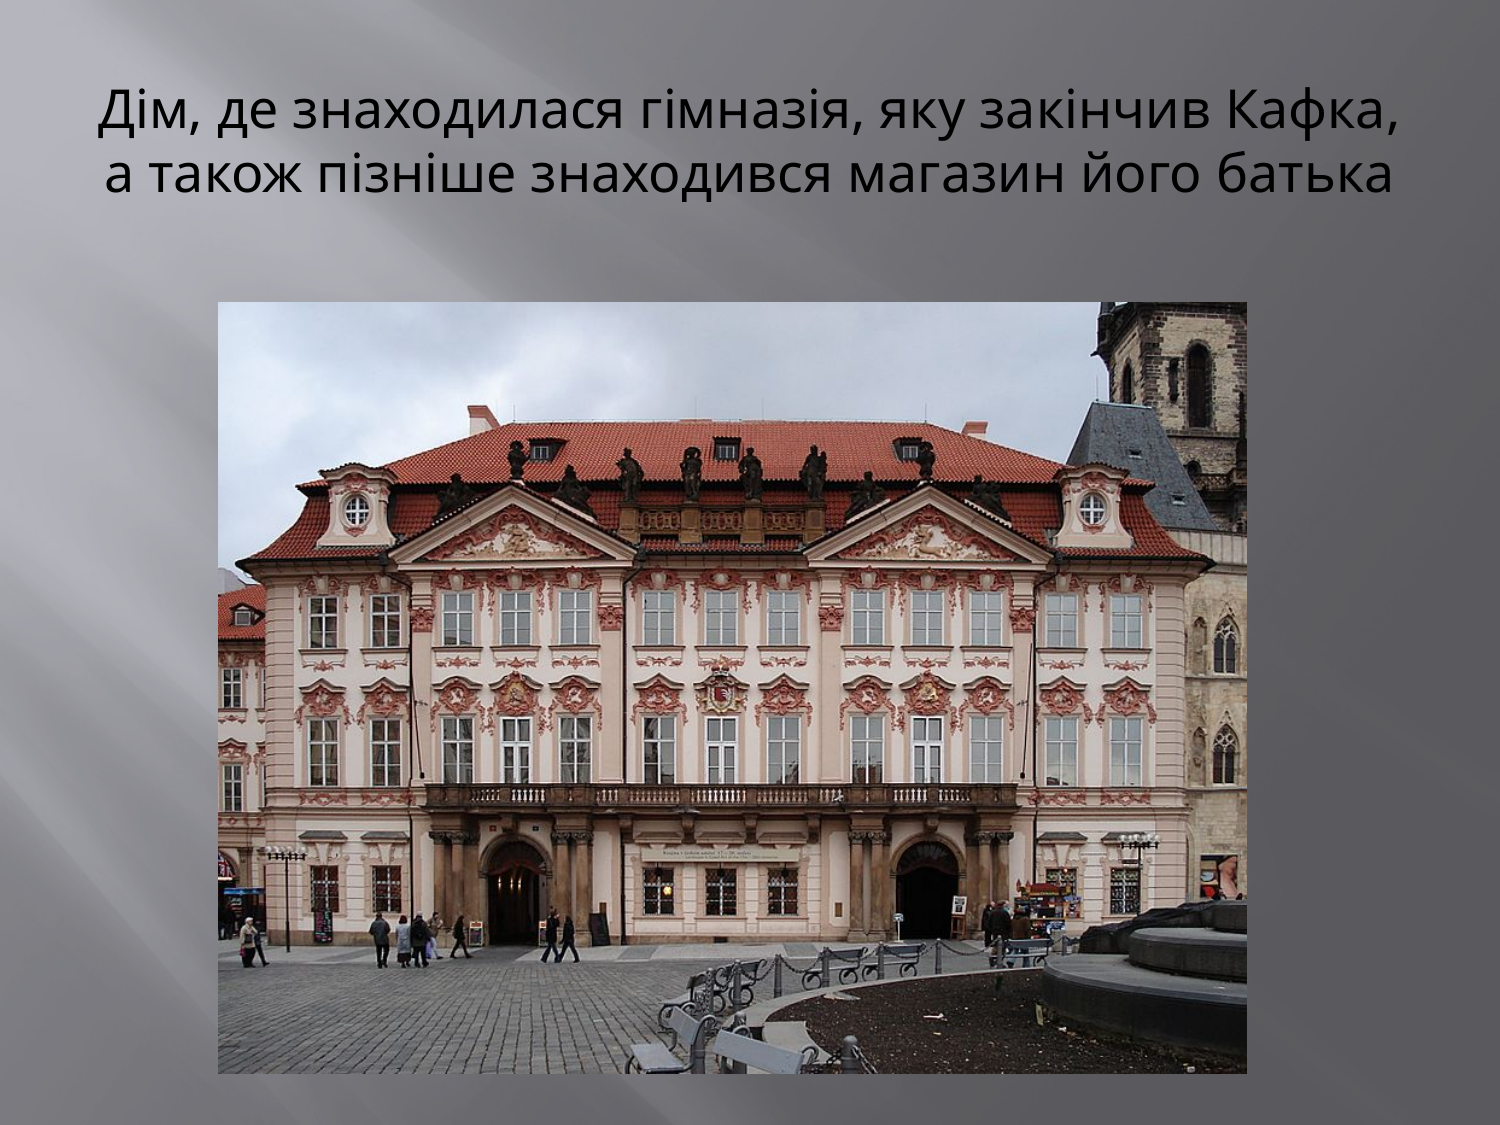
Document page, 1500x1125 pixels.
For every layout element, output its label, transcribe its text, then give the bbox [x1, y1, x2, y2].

title Дім, де знаходилася гімназія, яку закінчив Кафка, а також пізніше знаходився магазин його батька [75, 45, 1425, 233]
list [218, 302, 1247, 1074]
